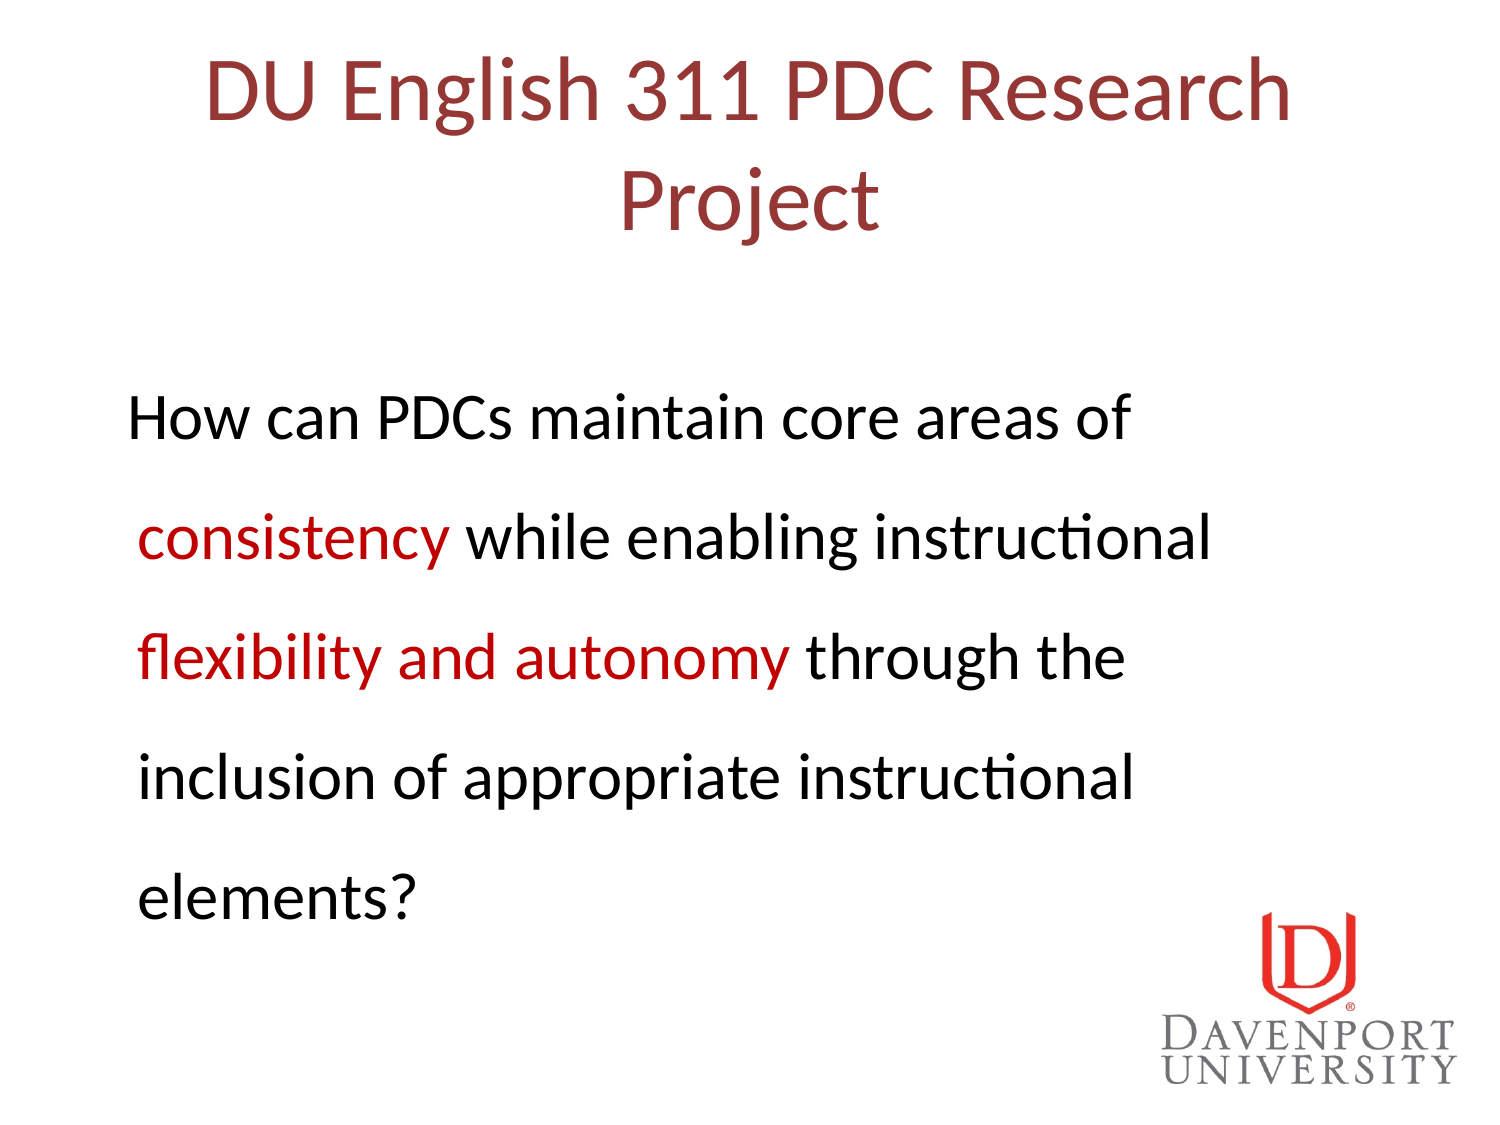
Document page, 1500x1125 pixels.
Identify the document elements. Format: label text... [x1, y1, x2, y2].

title DU English 311 PDC Research Project [75, 45, 1425, 233]
picture [1160, 912, 1458, 1085]
list How can PDCs maintain core areas of consistency while enabling instructional flexibility and autonomy through the inclusion of appropriate instructional elements? [112, 324, 1313, 1068]
